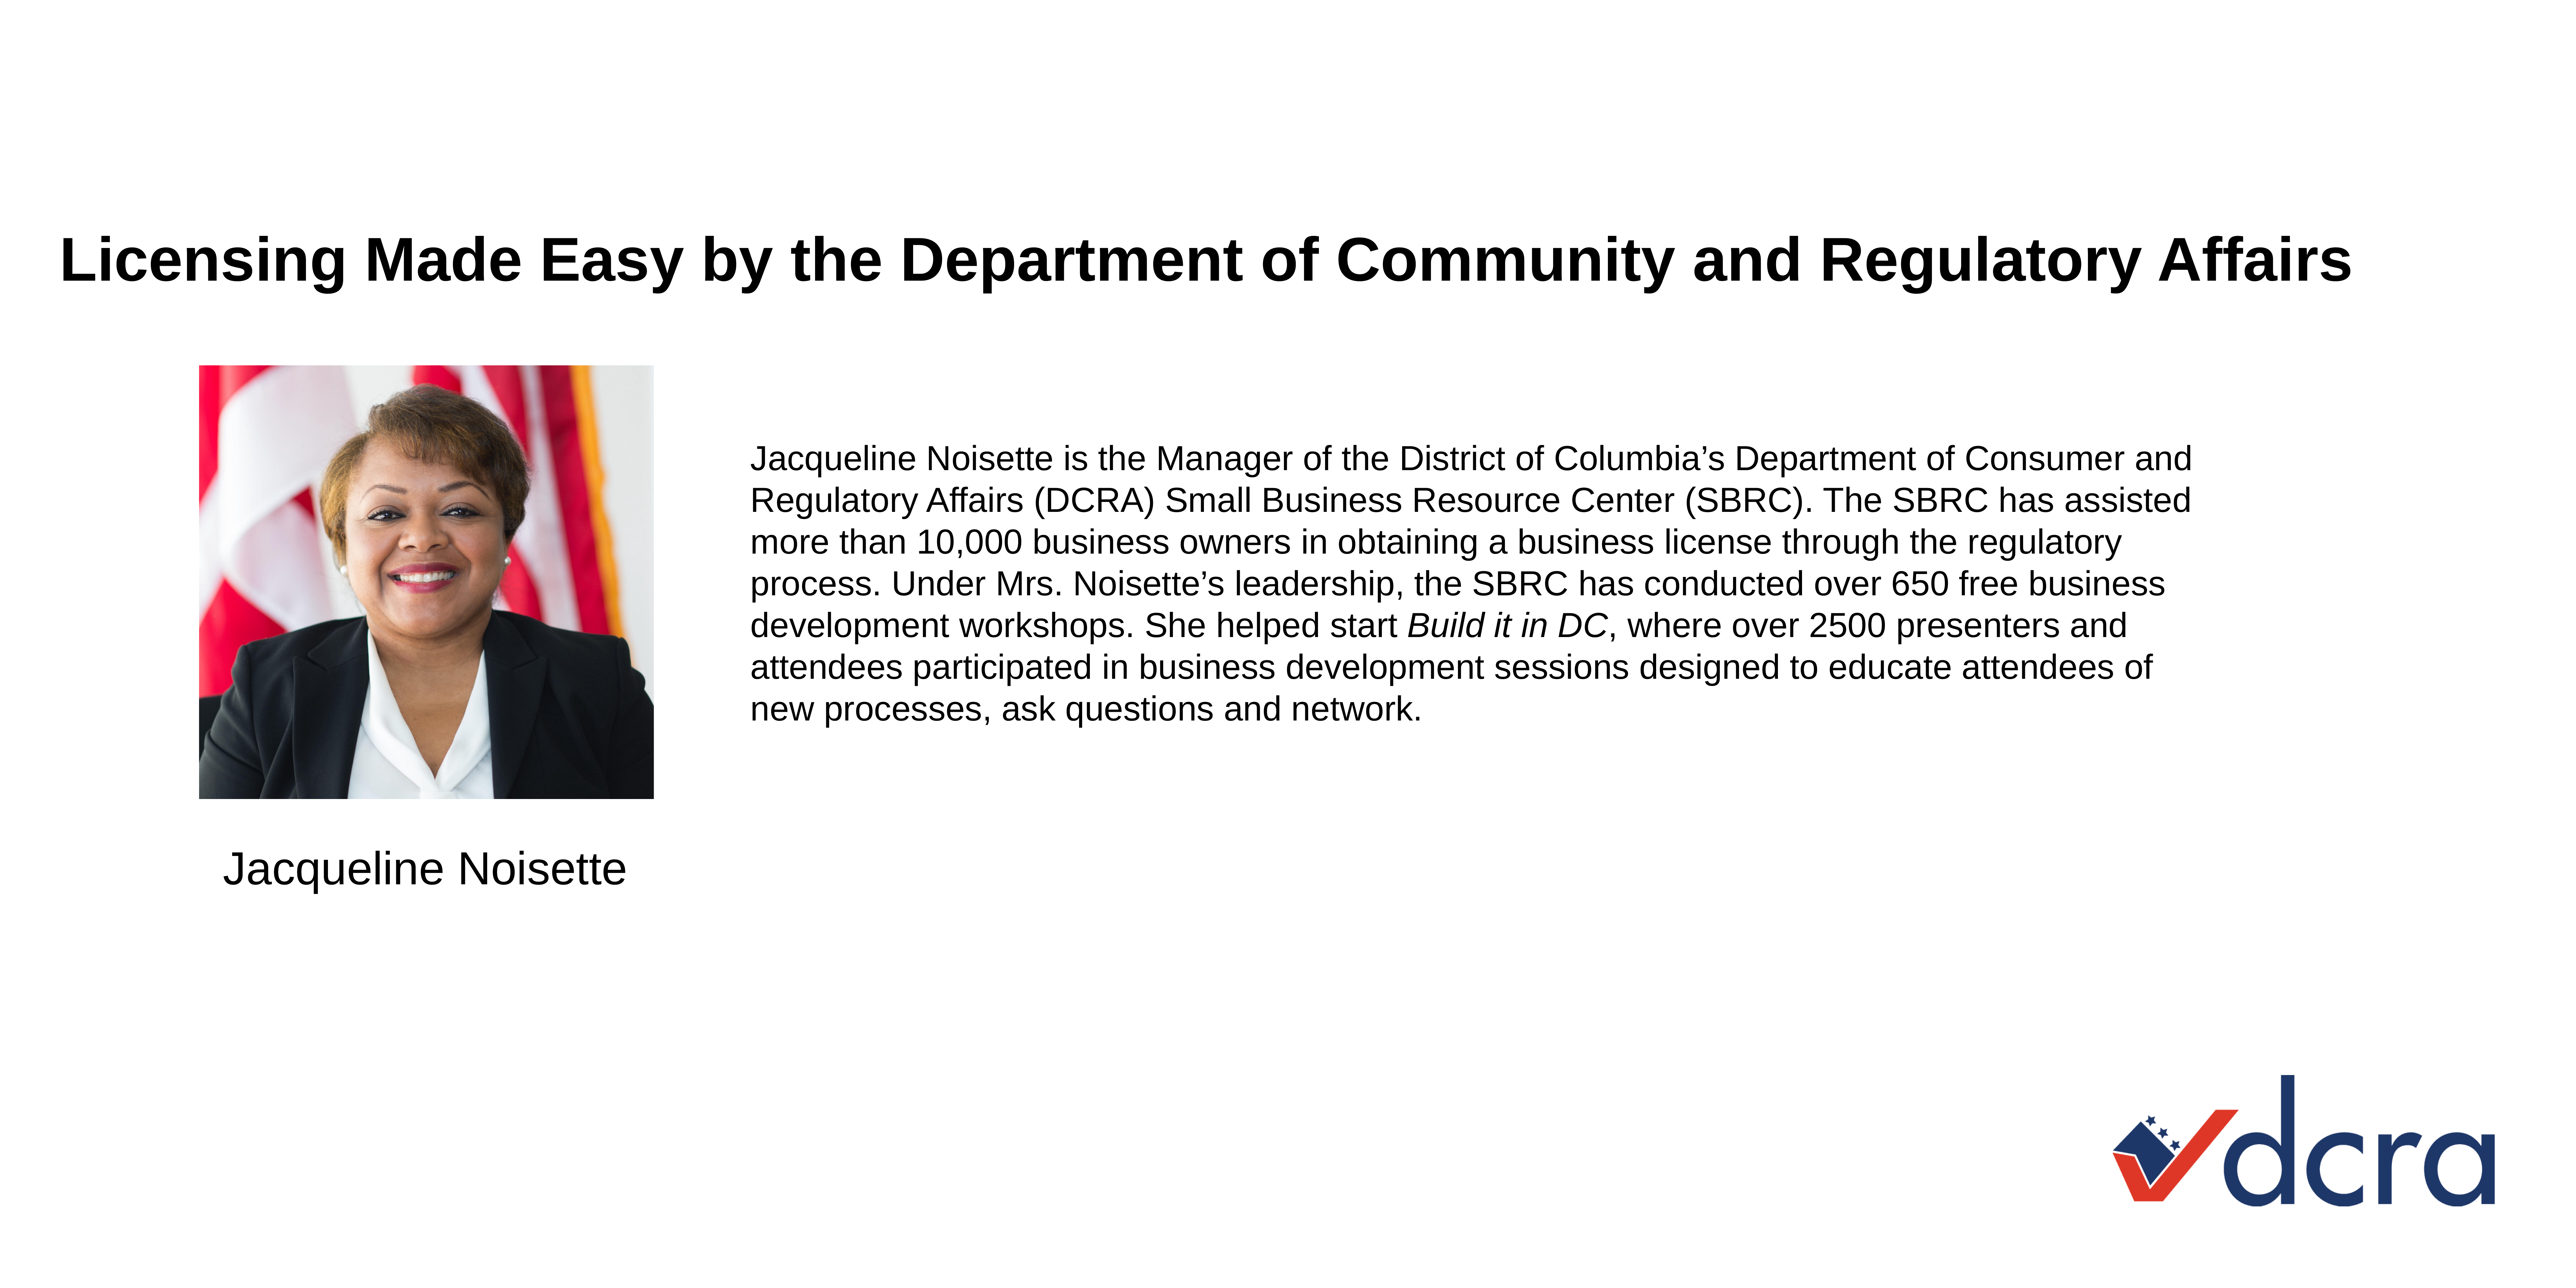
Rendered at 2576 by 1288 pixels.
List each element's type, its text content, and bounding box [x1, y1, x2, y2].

text_box Jacqueline Noisette is the Manager of the District of Columbia’s Department of Consumer and Regulatory Affairs (DCRA) Small Business Resource Center (SBRC). The SBRC has assisted more than 10,000 business owners in obtaining a business license through the regulatory process. Under Mrs. Noisette’s leadership, the SBRC has conducted over 650 free business development workshops. She helped start Build it in DC, where over 2500 presenters and attendees participated in business development sessions designed to educate attendees of new processes, ask questions and network. [746, 433, 2208, 730]
text_box Licensing Made Easy by the Department of Community and Regulatory Affairs [55, 216, 2538, 295]
picture [2113, 1075, 2495, 1206]
text_box Jacqueline Noisette [130, 835, 721, 896]
picture [199, 365, 654, 799]
